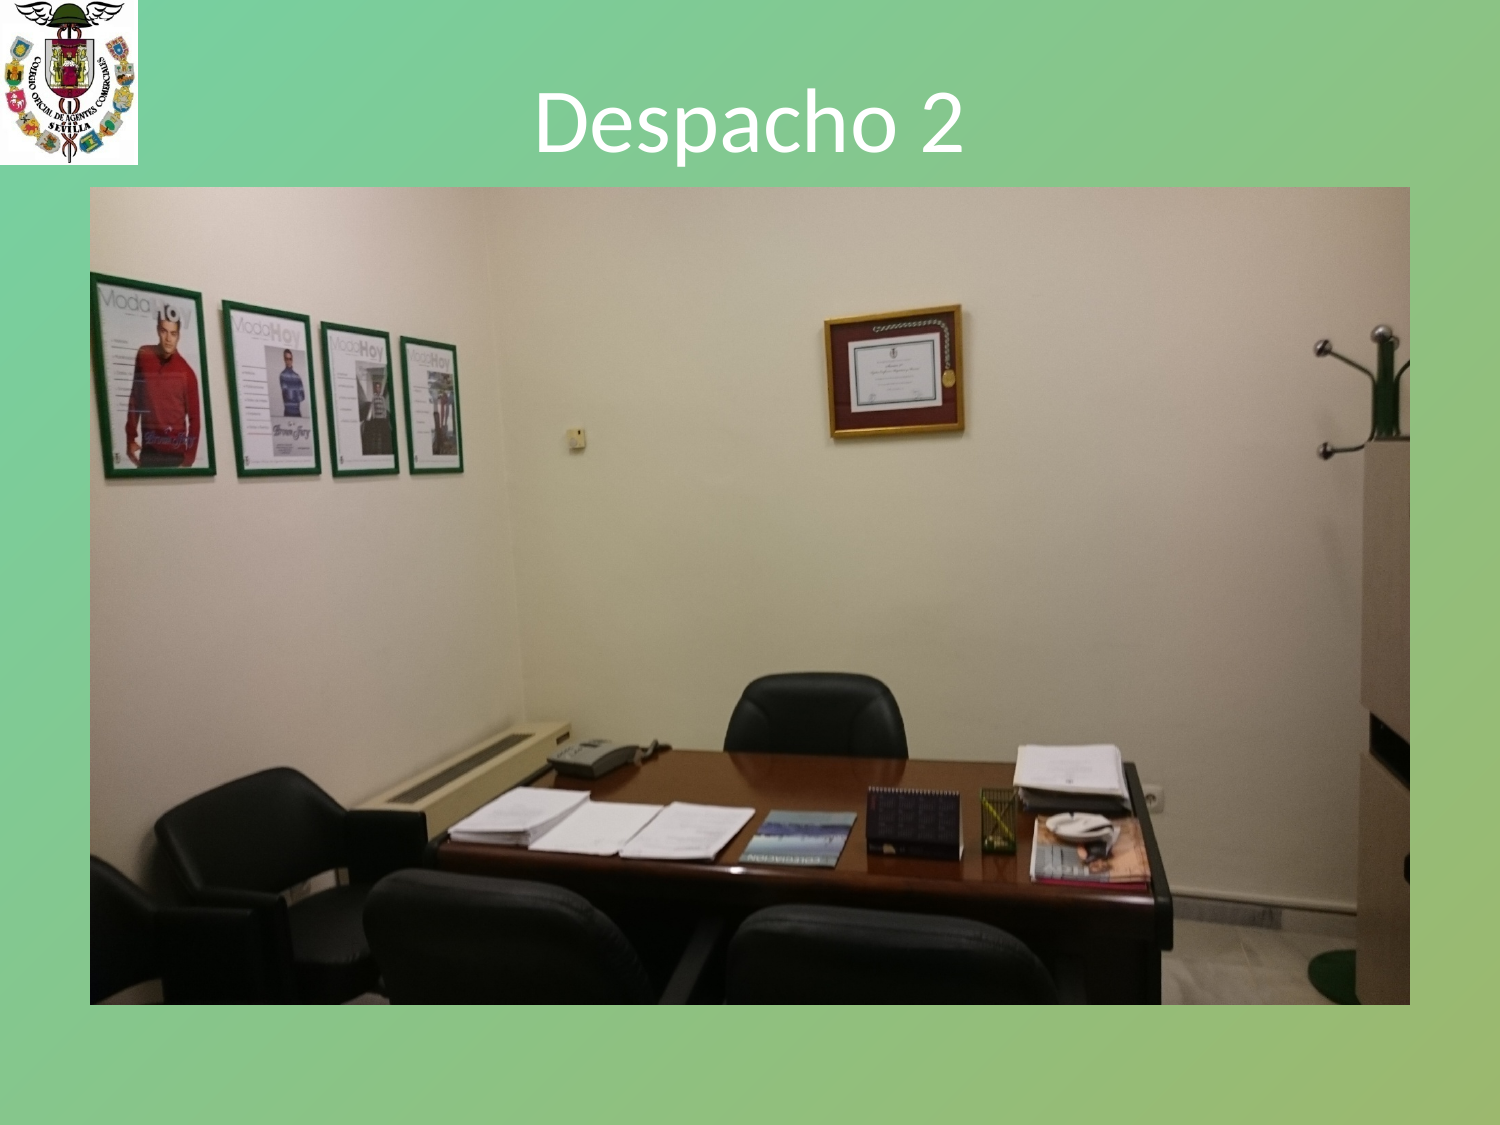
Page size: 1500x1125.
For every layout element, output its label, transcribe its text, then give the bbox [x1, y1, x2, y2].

picture [0, 0, 138, 165]
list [89, 187, 1411, 1006]
title Despacho 2 [75, 45, 1425, 188]
